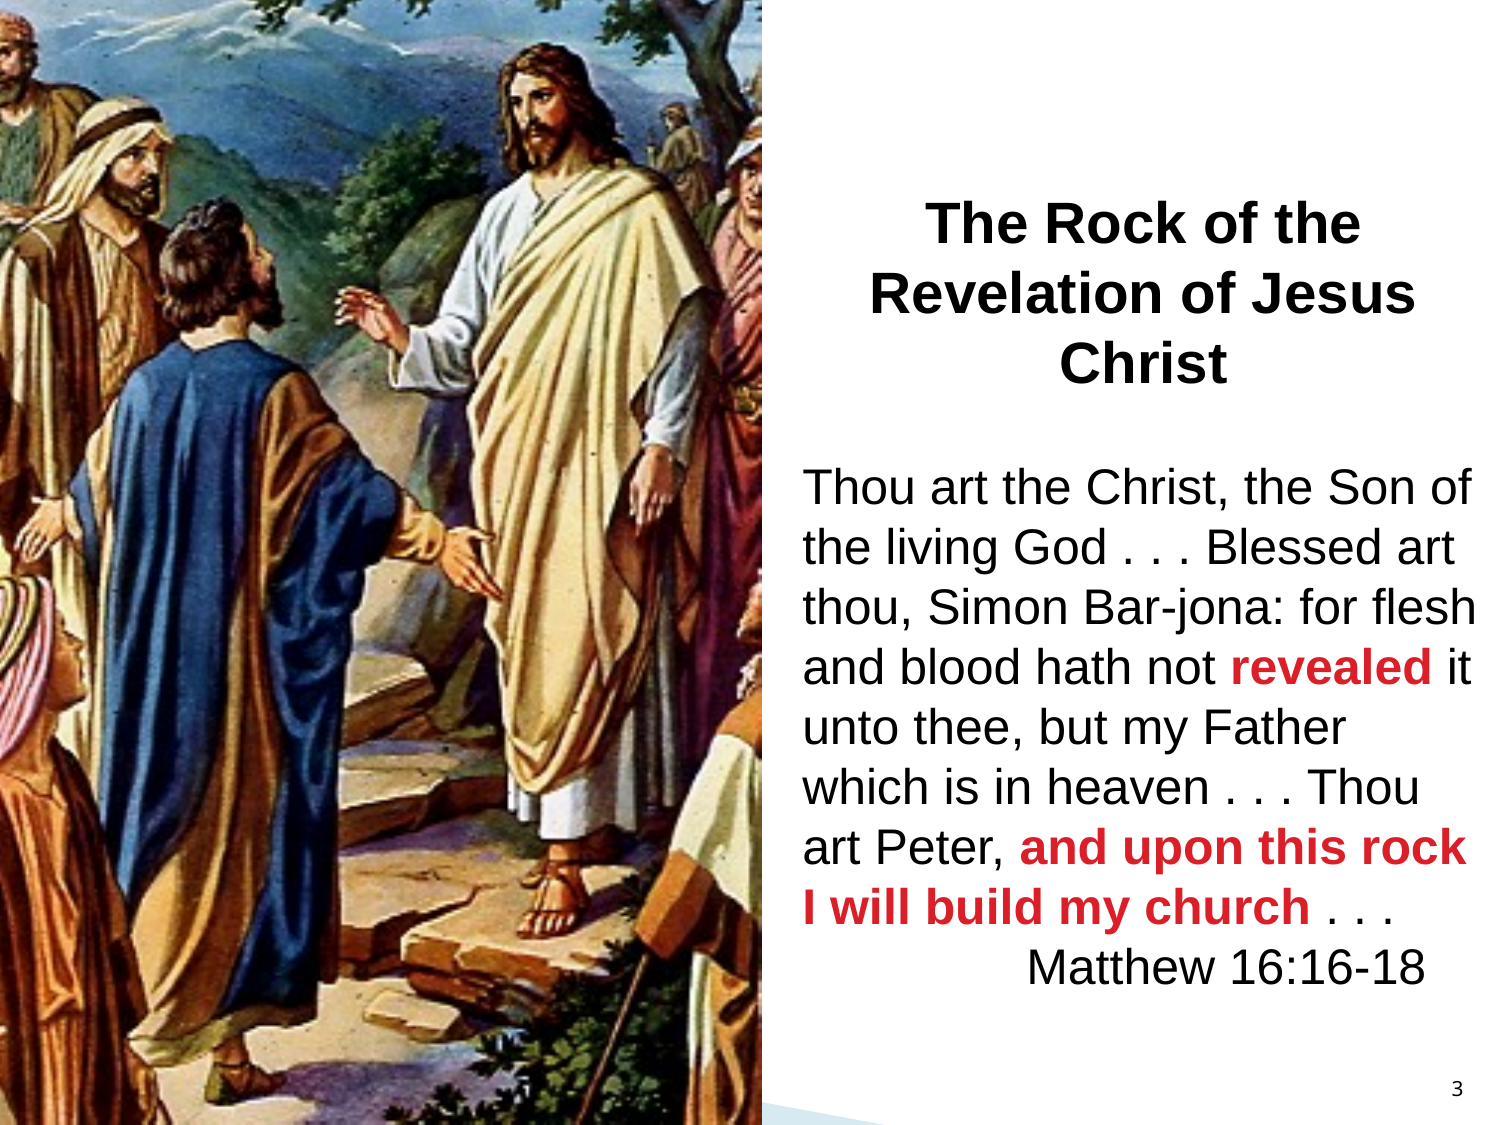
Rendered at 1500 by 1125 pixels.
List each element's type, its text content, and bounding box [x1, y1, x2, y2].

slide_number 3 [1418, 1051, 1479, 1112]
text_box The Rock of the Revelation of Jesus Christ Thou art the Christ, the Son of the living God . . . Blessed art thou, Simon Bar-jona: for flesh and blood hath not revealed it unto thee, but my Father which is in heaven . . . Thou art Peter, and upon this rock I will build my church . . . Matthew 16:16-18 [787, 87, 1500, 1003]
picture [0, 0, 762, 1125]
